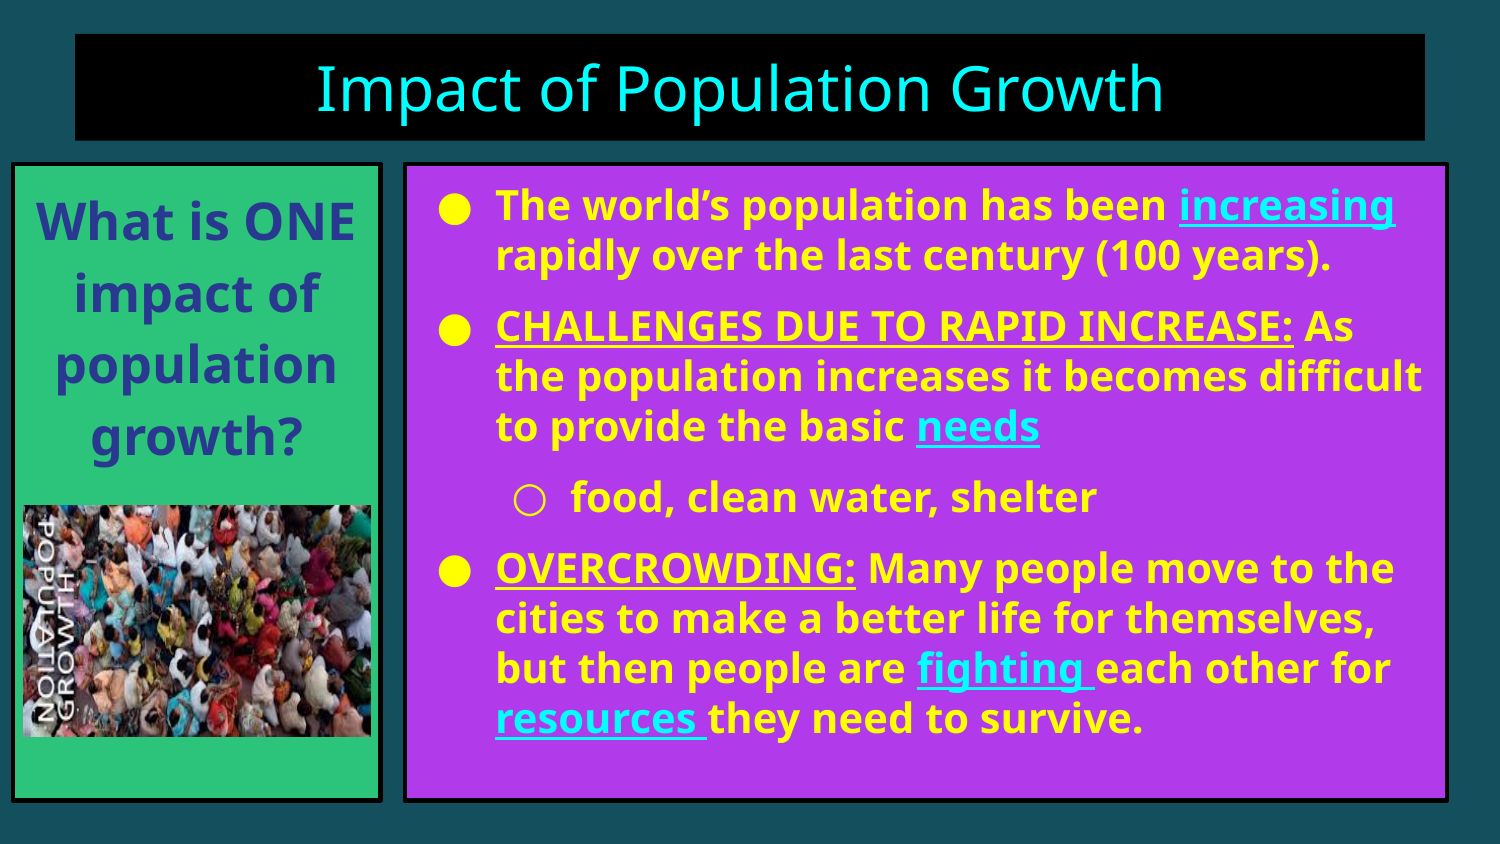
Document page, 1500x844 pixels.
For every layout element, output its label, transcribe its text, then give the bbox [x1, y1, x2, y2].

picture [23, 504, 371, 737]
title Impact of Population Growth [75, 33, 1425, 141]
list What is ONE impact of population growth? [12, 163, 381, 801]
list The world’s population has been increasing rapidly over the last century (100 years). CHALLENGES DUE TO RAPID INCREASE: As the population increases it becomes difficult to provide the basic needs food, clean water, shelter OVERCROWDING: Many people move to the cities to make a better life for themselves, but then people are fighting each other for resources they need to survive. [405, 163, 1448, 801]
